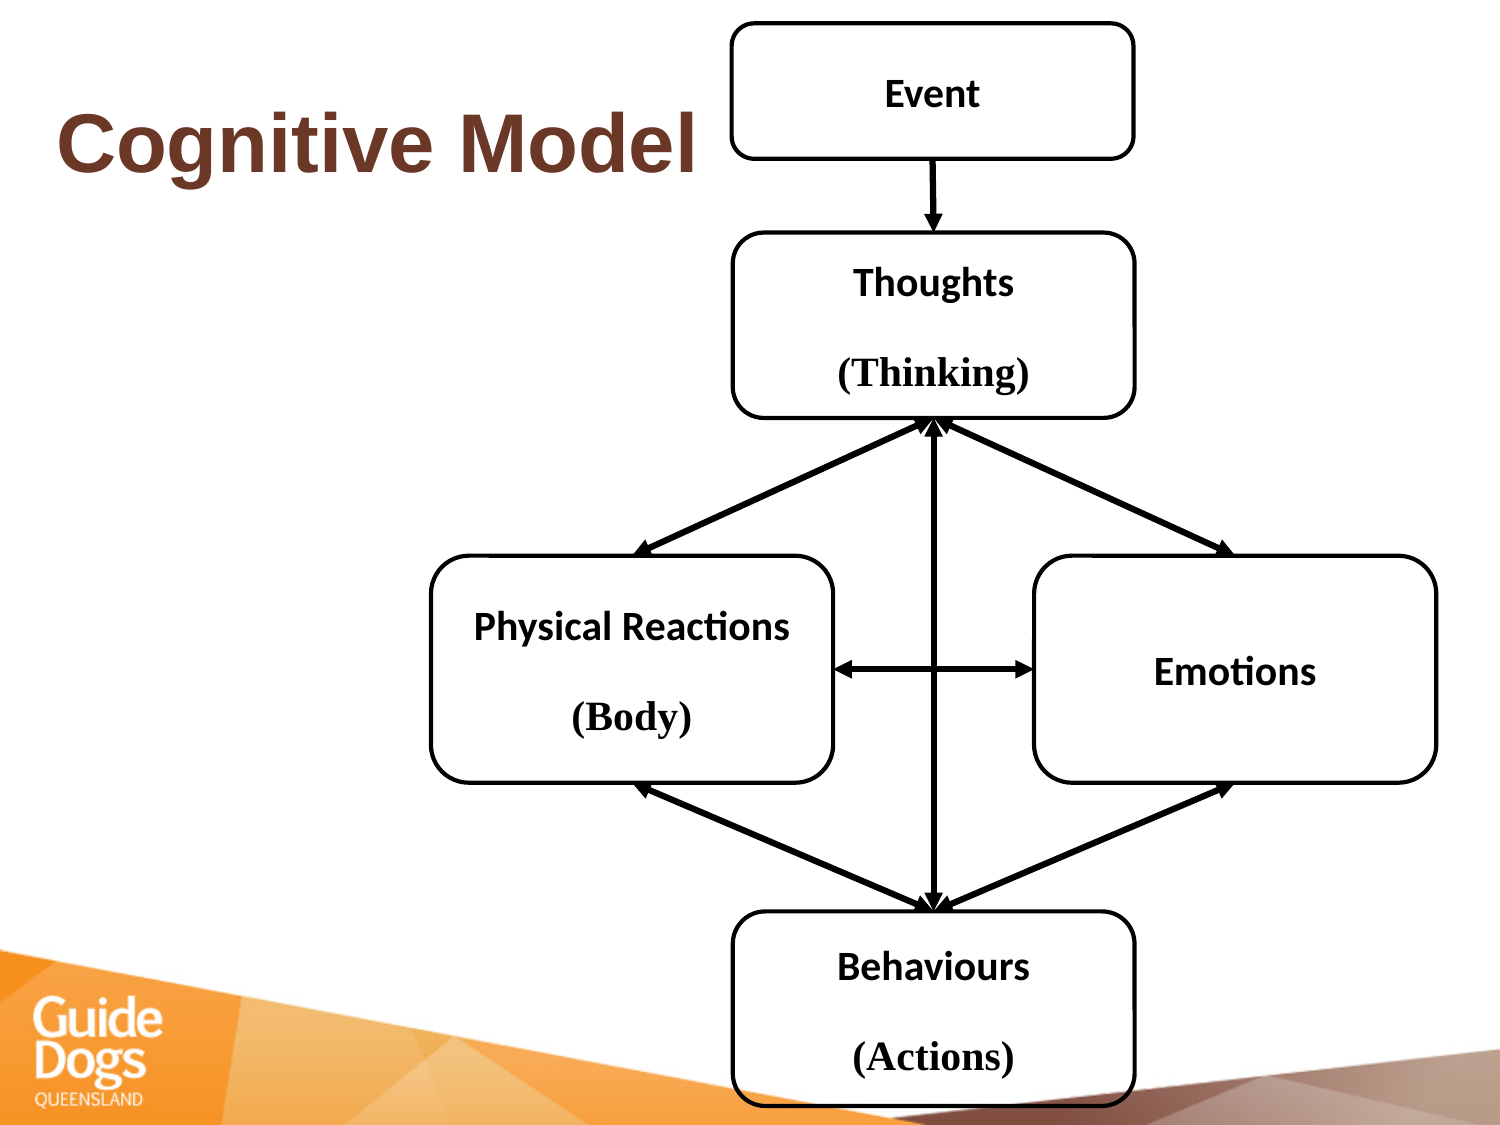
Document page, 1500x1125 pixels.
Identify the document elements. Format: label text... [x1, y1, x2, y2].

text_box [430, 23, 1437, 1107]
picture [0, 0, 1500, 1125]
title Cognitive Model [41, 45, 425, 233]
